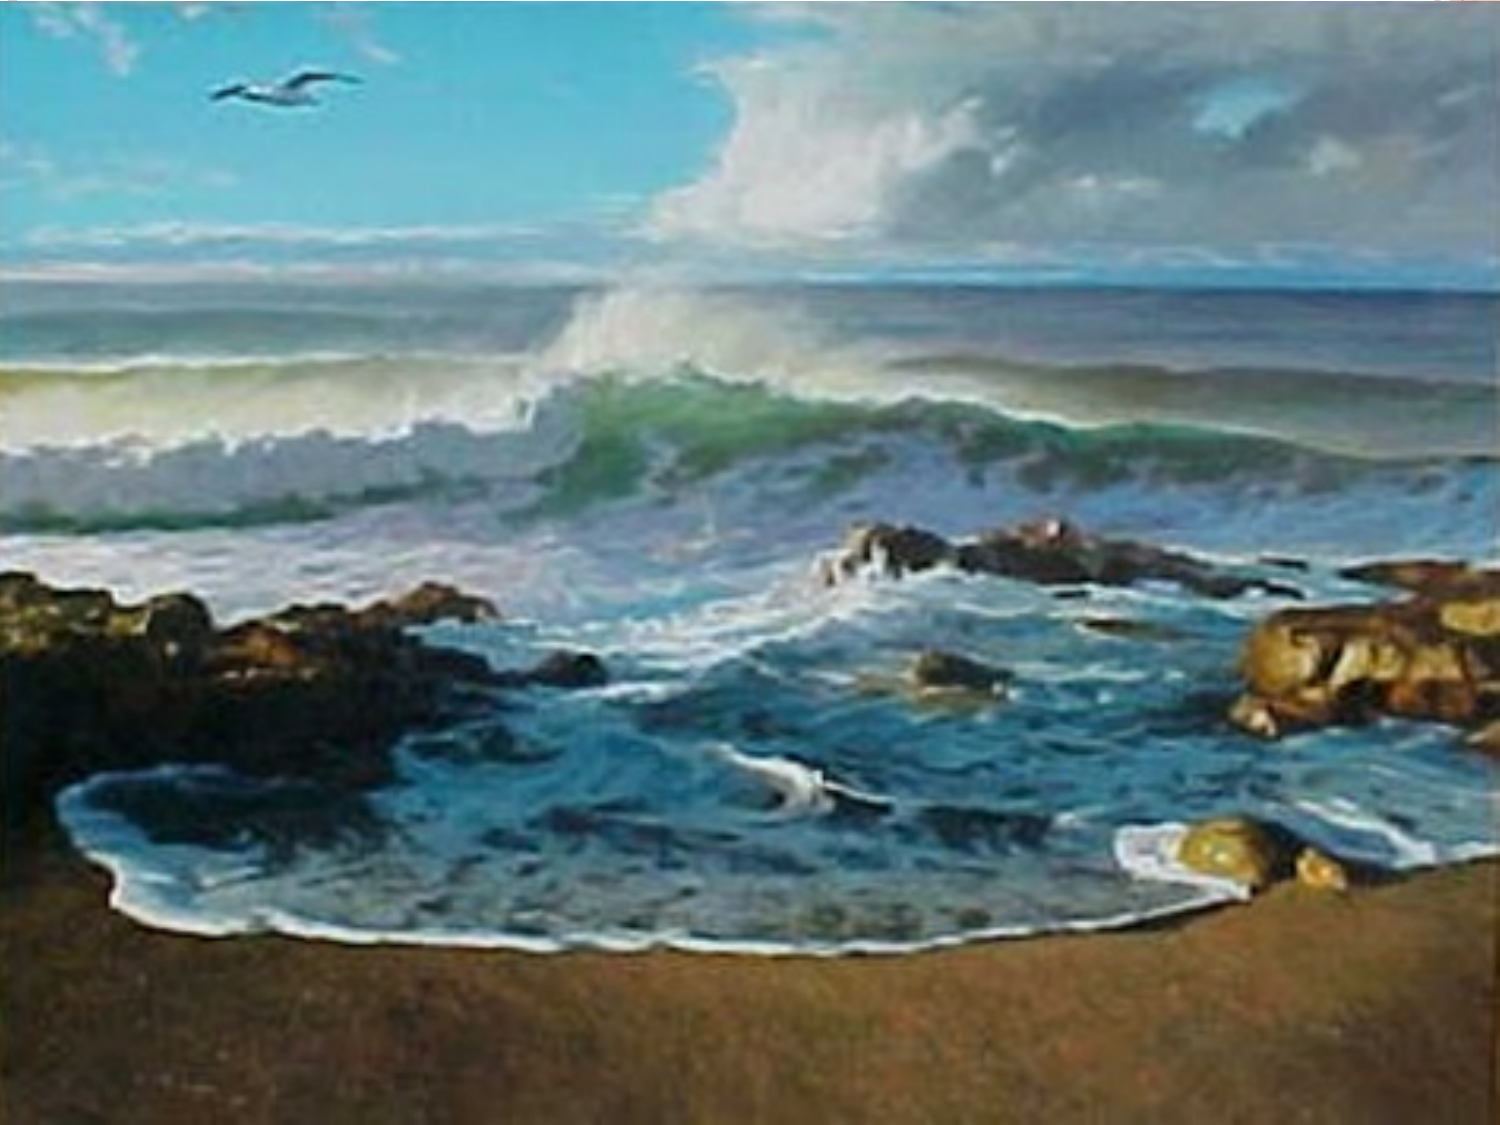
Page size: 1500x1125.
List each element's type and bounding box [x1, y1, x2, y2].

list [0, 0, 1500, 1125]
